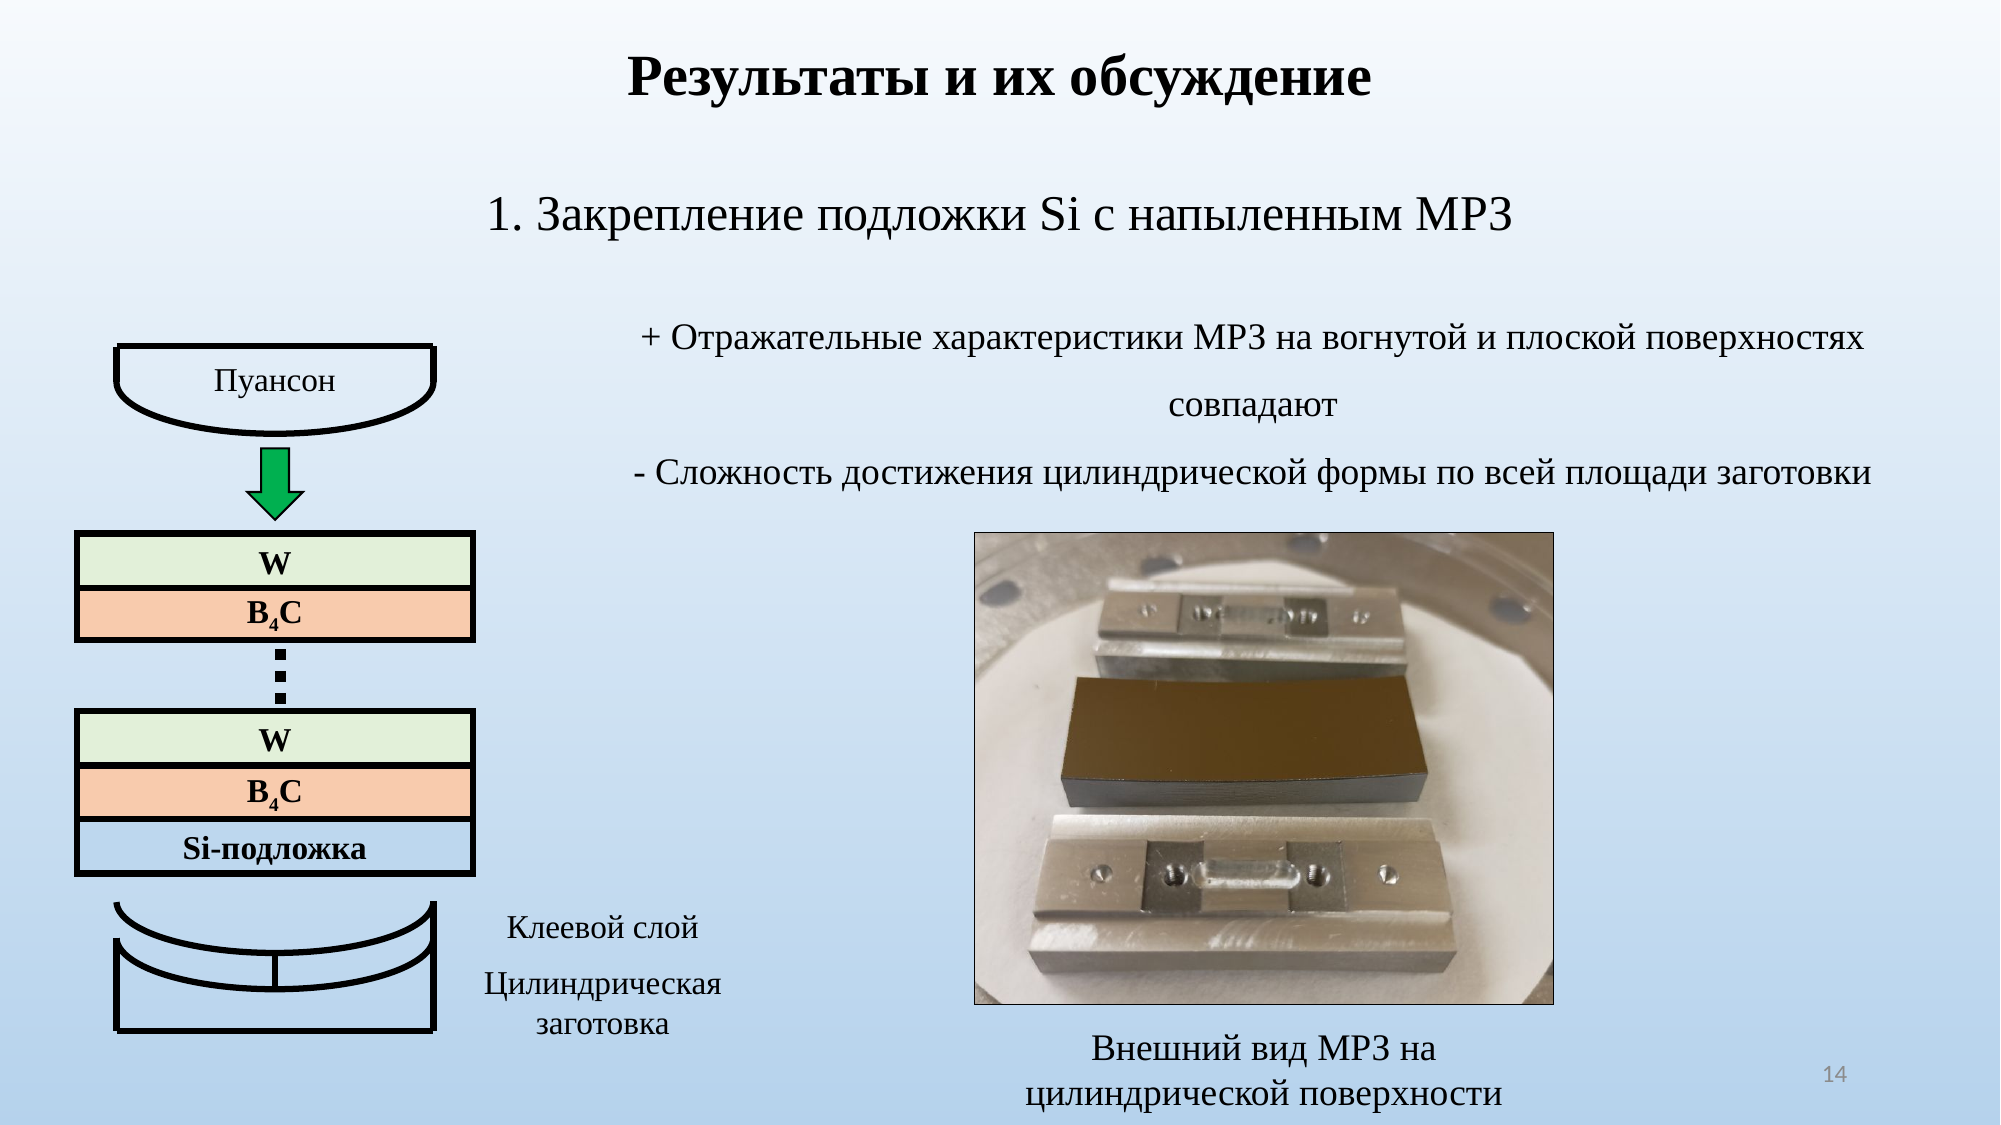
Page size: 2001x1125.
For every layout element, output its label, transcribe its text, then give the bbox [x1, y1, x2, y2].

slide_number 14 [1554, 1042, 1863, 1103]
text_box + Отражательные характеристики МРЗ на вогнутой и плоской поверхностях совпадают - Сложность достижения цилиндрической формы по всей площади заготовки [609, 281, 1897, 500]
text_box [116, 849, 434, 1031]
text_box Цилиндрическая заготовка [450, 953, 756, 1049]
title Результаты и их обсуждение [0, 0, 2000, 174]
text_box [77, 533, 473, 874]
picture [974, 532, 1554, 1005]
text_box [116, 330, 434, 434]
text_box 1. Закрепление подложки Si с напыленным МРЗ [0, 174, 2000, 248]
text_box [244, 447, 306, 522]
text_box Внешний вид МРЗ на цилиндрической поверхности [974, 1015, 1554, 1121]
text_box Клеевой слой [459, 897, 747, 953]
